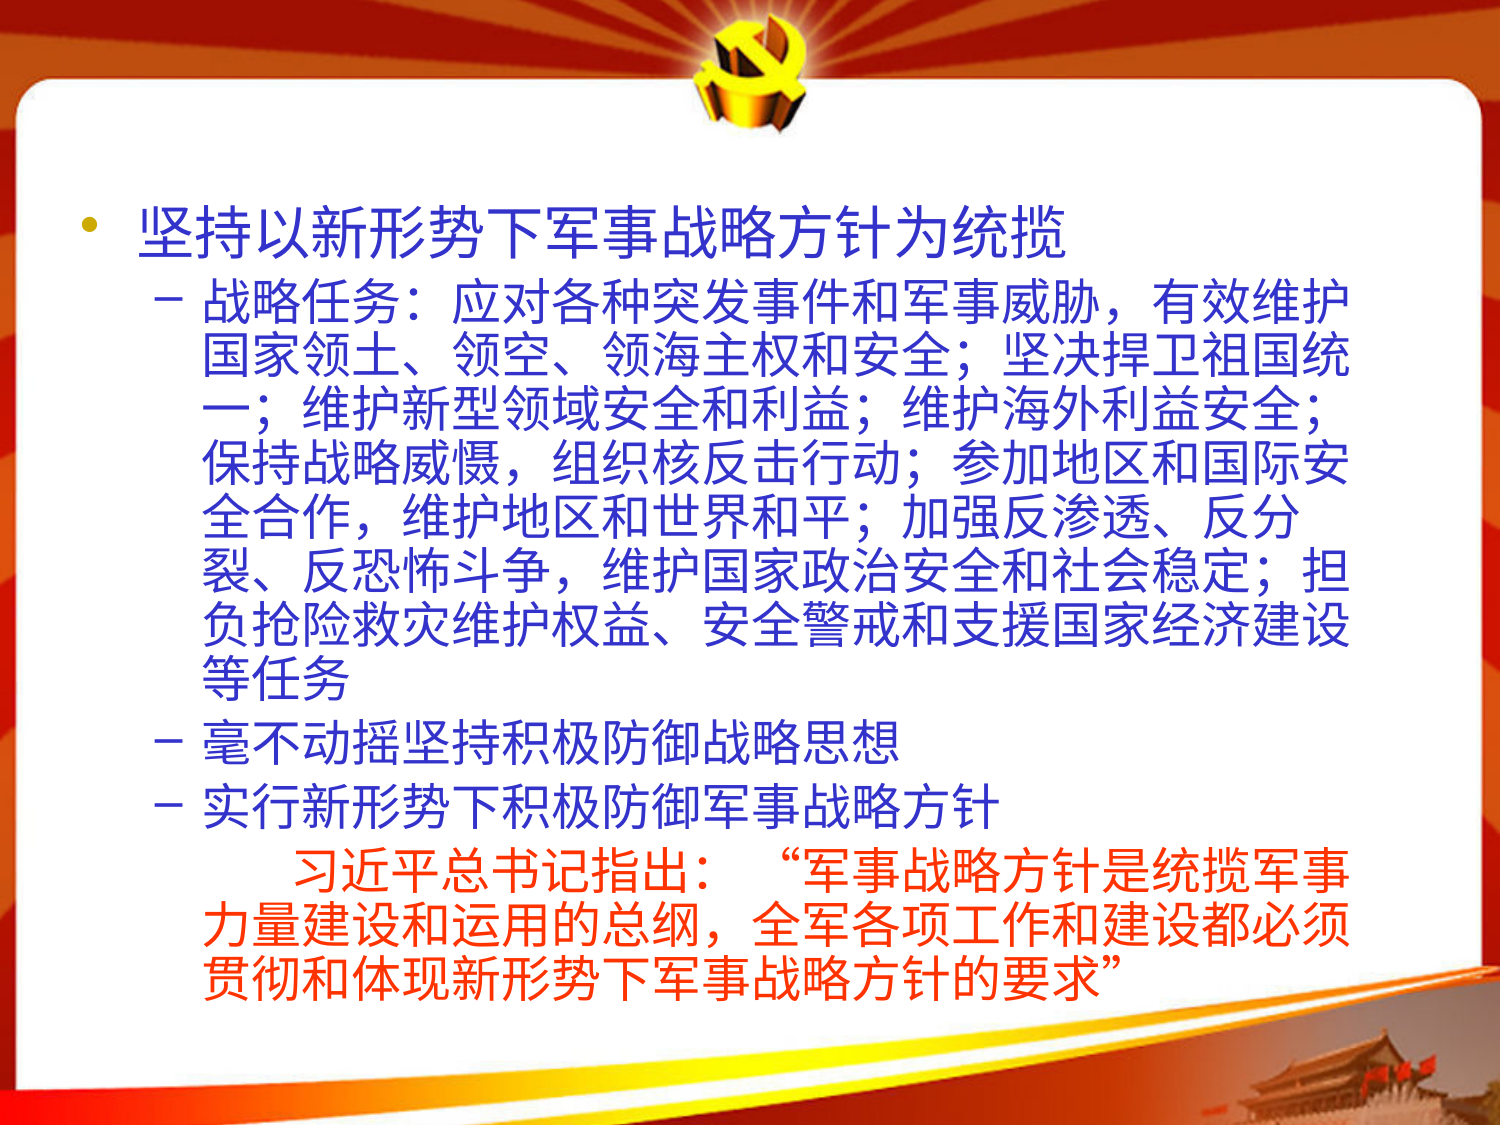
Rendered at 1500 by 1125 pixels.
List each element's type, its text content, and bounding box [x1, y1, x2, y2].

picture [0, 0, 1500, 1125]
list 坚持以新形势下军事战略方针为统揽 战略任务：应对各种突发事件和军事威胁，有效维护国家领土、领空、领海主权和安全；坚决捍卫祖国统一；维护新型领域安全和利益；维护海外利益安全；保持战略威慑，组织核反击行动；参加地区和国际安全合作，维护地区和世界和平；加强反渗透、反分裂、反恐怖斗争，维护国家政治安全和社会稳定；担负抢险救灾维护权益、安全警戒和支援国家经济建设等任务 毫不动摇坚持积极防御战略思想 实行新形势下积极防御军事战略方针 习近平总书记指出： “军事战略方针是统揽军事力量建设和运用的总纲，全军各项工作和建设都必须贯彻和体现新形势下军事战略方针的要求” [64, 196, 1416, 1029]
